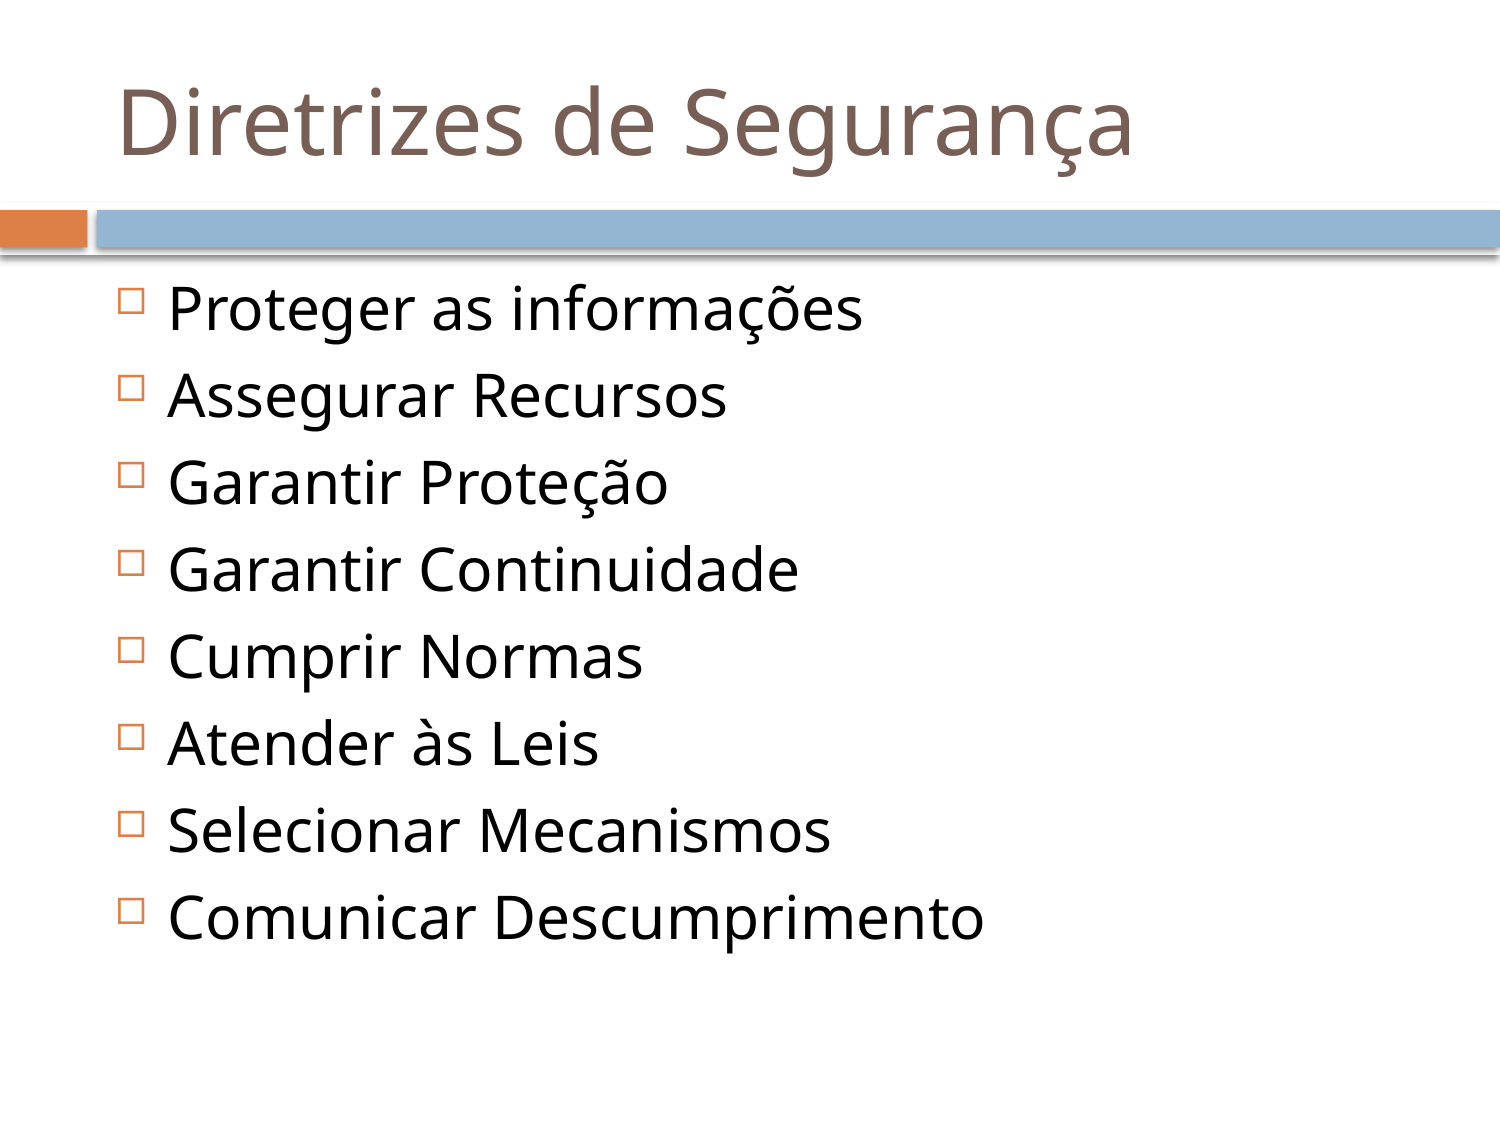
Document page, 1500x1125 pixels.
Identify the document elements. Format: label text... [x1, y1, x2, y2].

title Diretrizes de Segurança [100, 37, 1438, 200]
list Proteger as informações Assegurar Recursos Garantir Proteção Garantir Continuidade Cumprir Normas Atender às Leis Selecionar Mecanismos Comunicar Descumprimento [100, 262, 1438, 1000]
